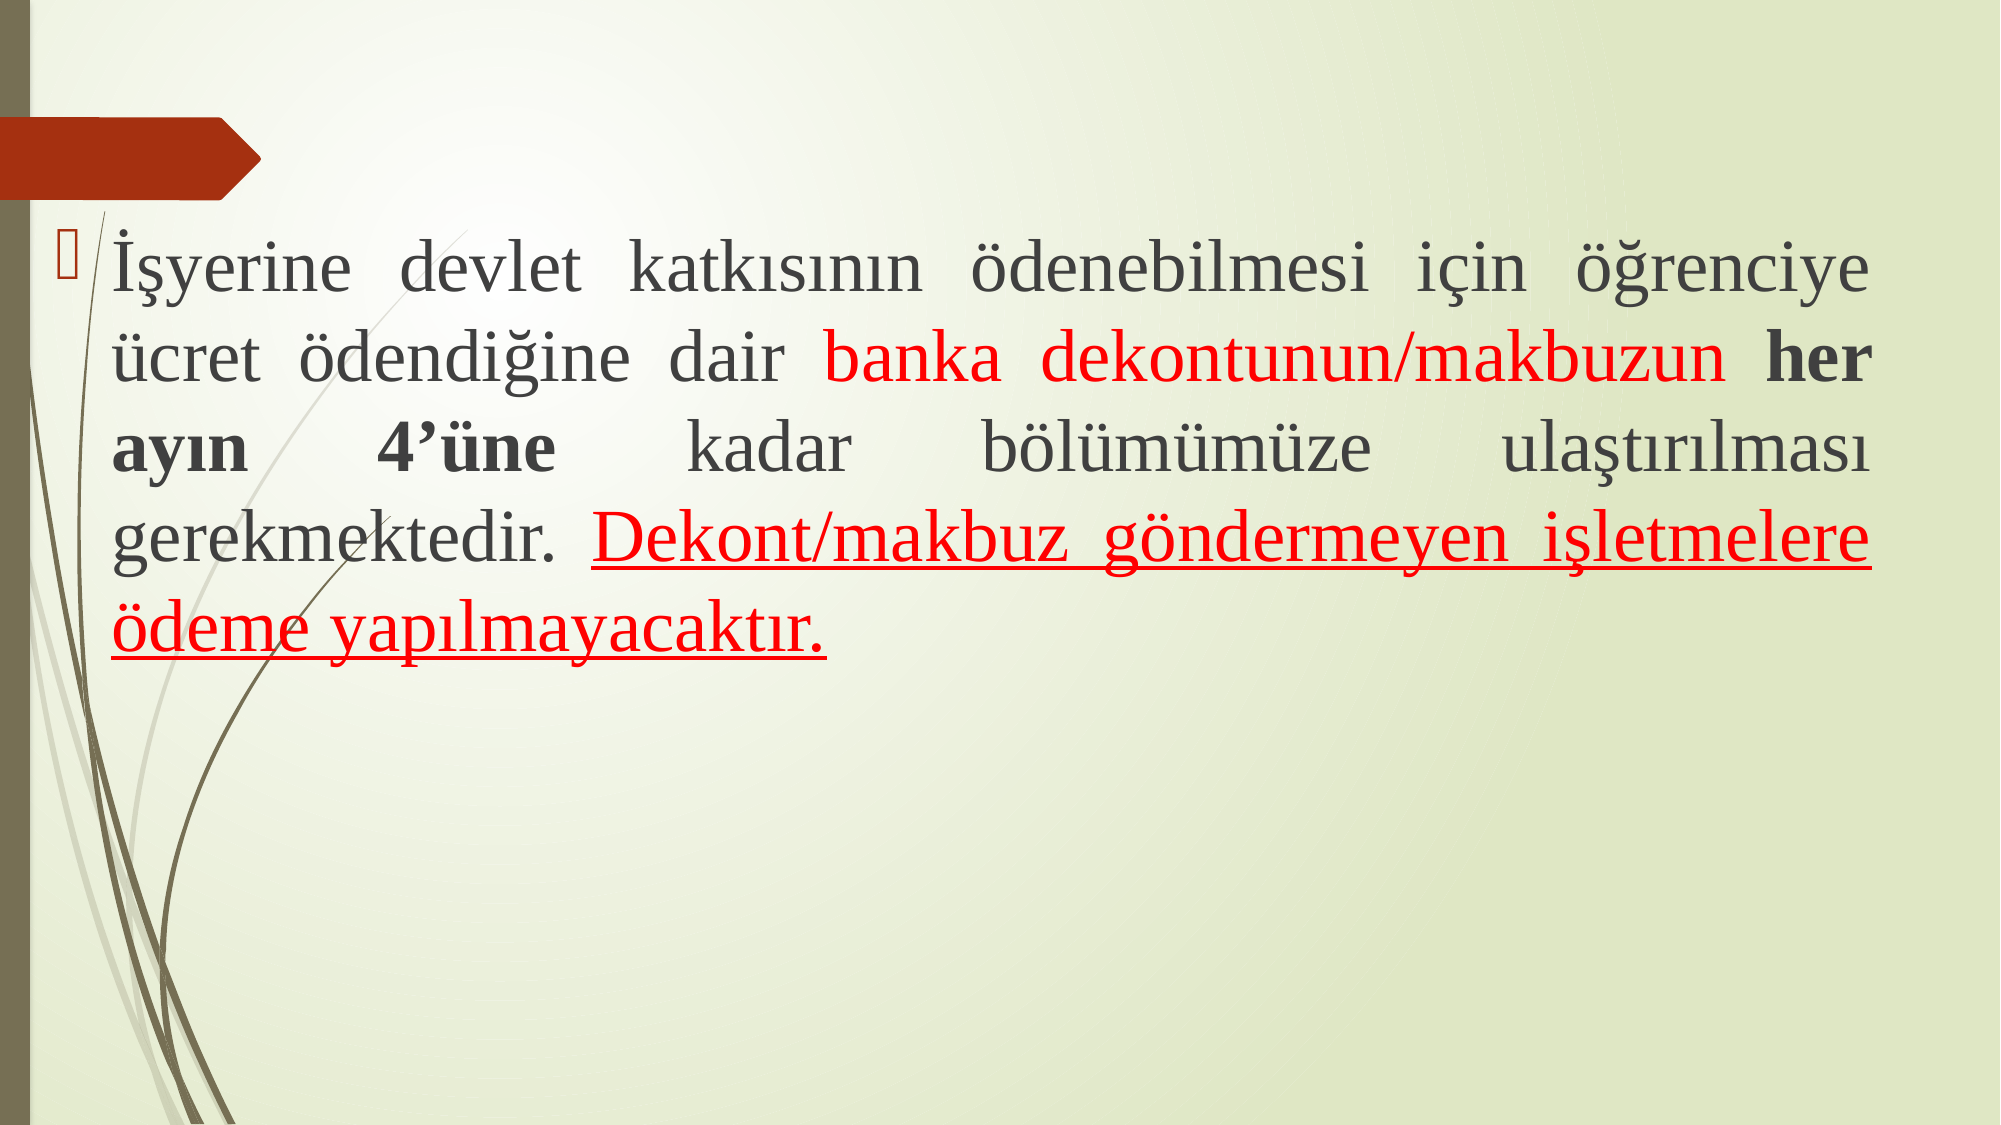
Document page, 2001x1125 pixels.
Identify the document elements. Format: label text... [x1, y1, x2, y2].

list İşyerine devlet katkısının ödenebilmesi için öğrenciye ücret ödendiğine dair banka dekontunun/makbuzun her ayın 4’üne kadar bölümümüze ulaştırılması gerekmektedir. Dekont/makbuz göndermeyen işletmelere ödeme yapılmayacaktır. [40, 209, 1888, 970]
